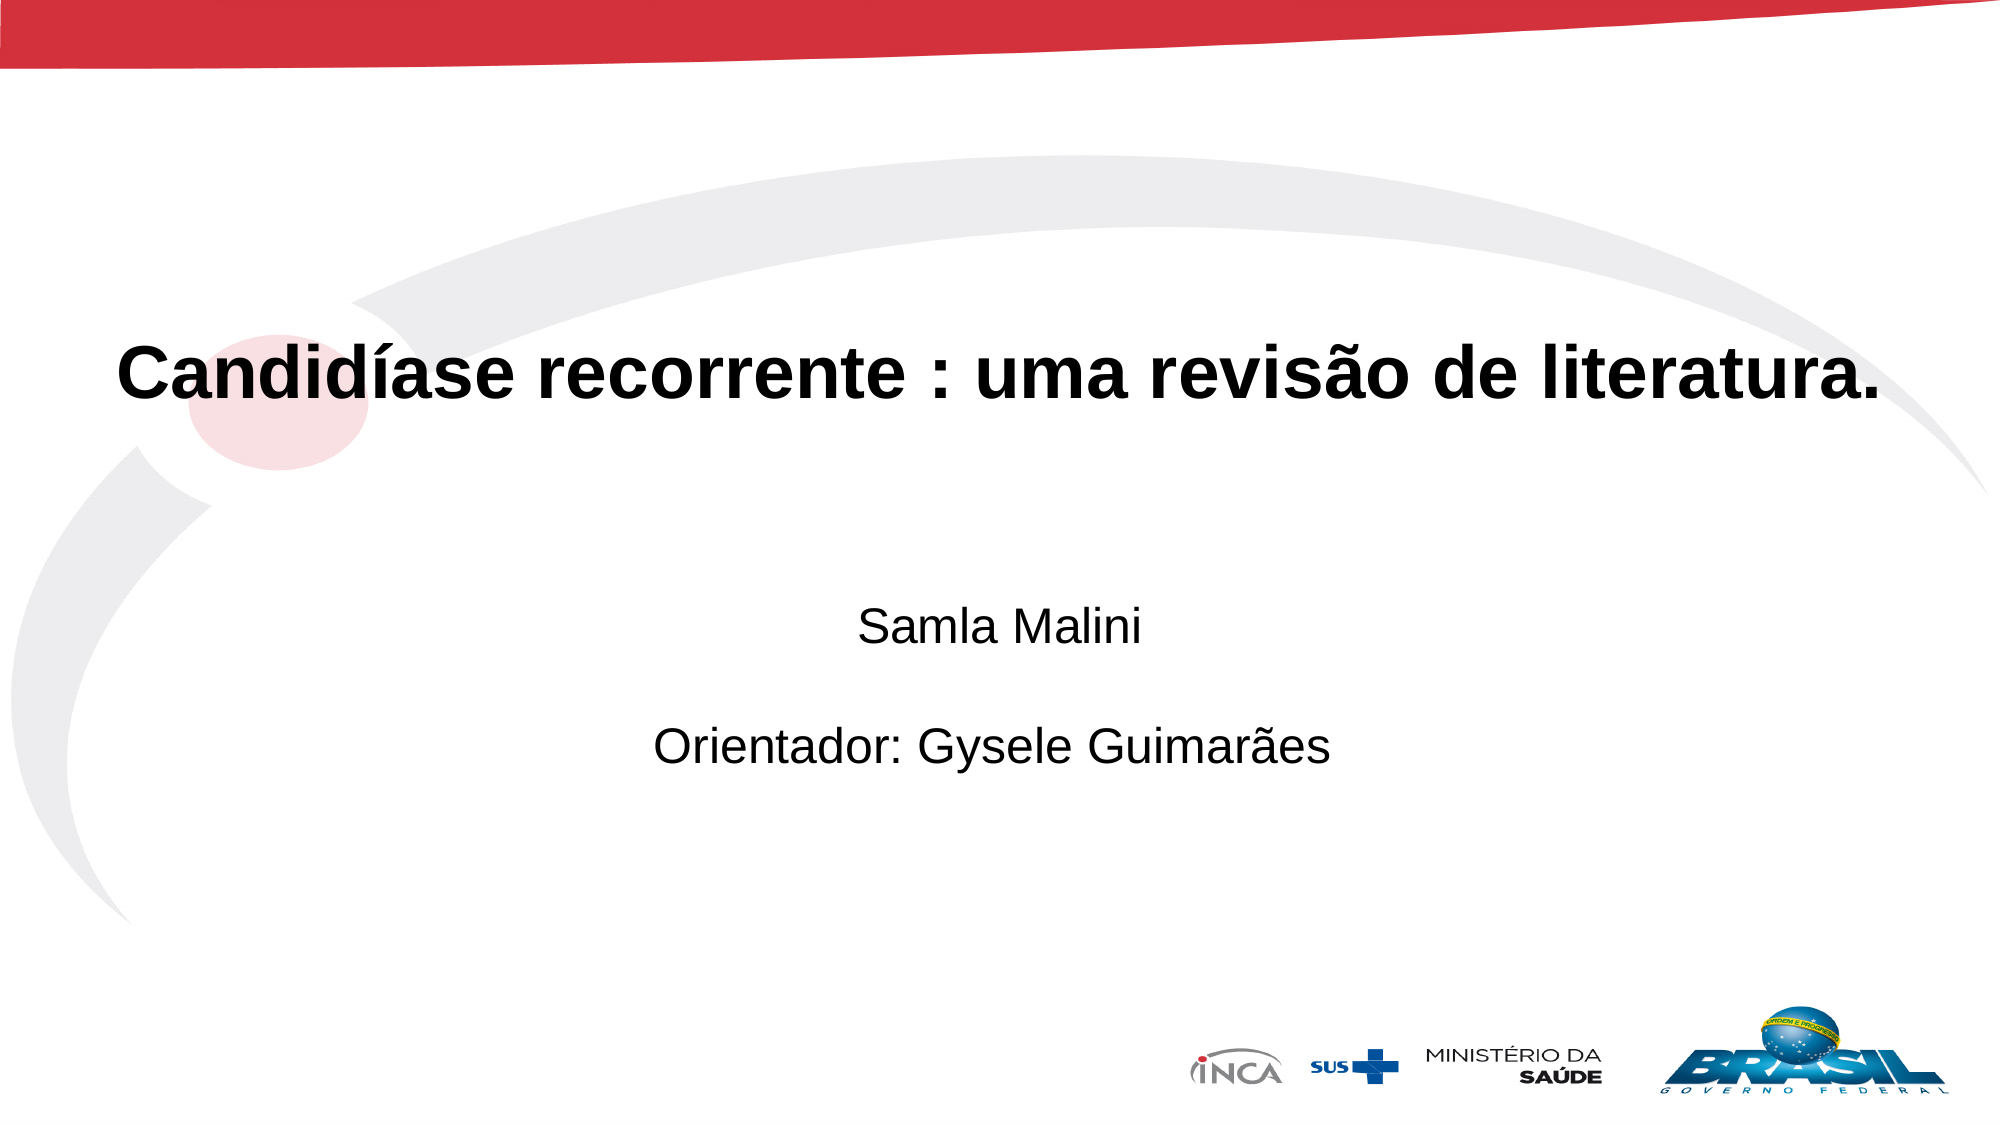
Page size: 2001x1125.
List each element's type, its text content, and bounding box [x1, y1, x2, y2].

picture [0, 0, 2001, 1125]
text_box Candidíase recorrente : uma revisão de literatura. Samla Malini Orientador: Gysele Guimarães [37, 315, 1963, 781]
